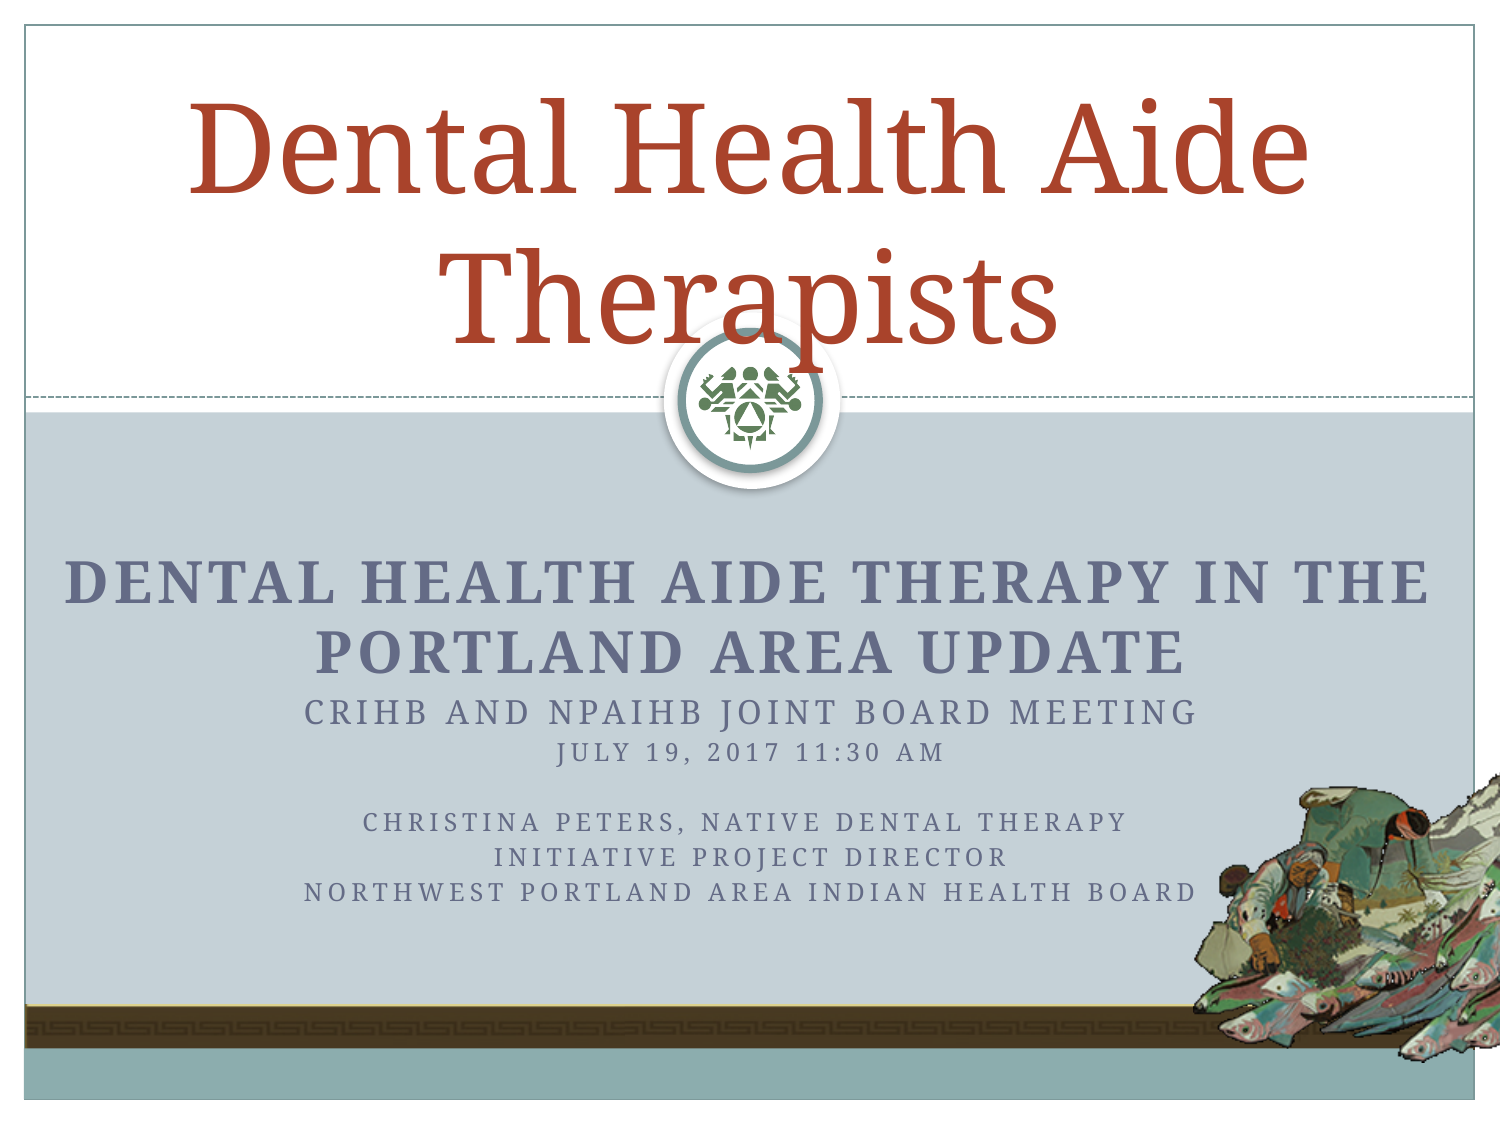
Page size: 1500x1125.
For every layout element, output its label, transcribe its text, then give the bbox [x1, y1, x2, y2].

picture [24, 771, 1500, 1063]
subtitle Dental Health Aide Therapy in the Portland Area Update CRIHB and NPAIHB Joint Board Meeting July 19, 2017 11:30 AM Christina Peters, Native Dental Therapy Initiative Project Director Northwest Portland Area Indian Health Board [37, 537, 1463, 775]
title Dental Health Aide Therapists [112, 87, 1388, 350]
